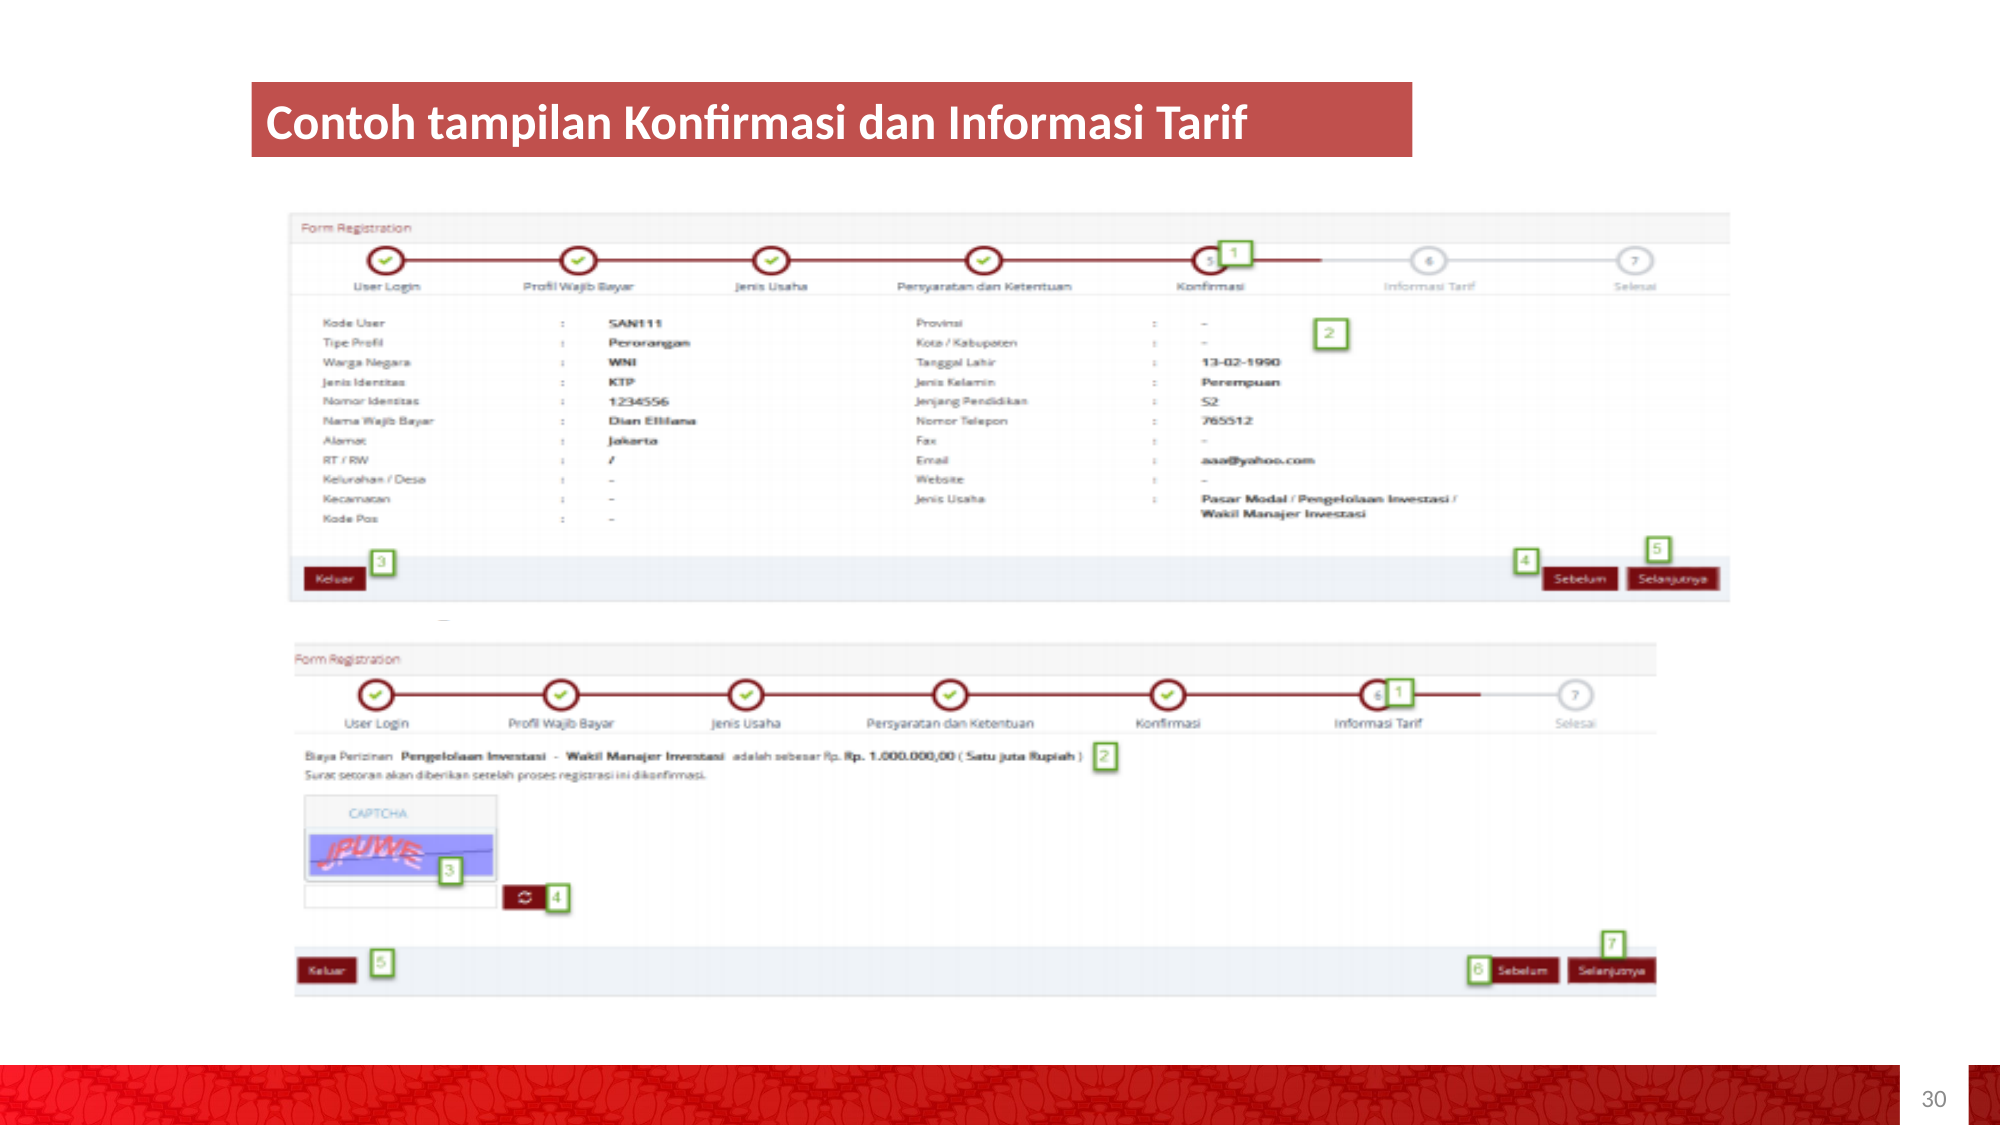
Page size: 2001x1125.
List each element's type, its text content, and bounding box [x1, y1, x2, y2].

text_box Contoh tampilan Konfirmasi dan Informasi Tarif [251, 82, 1413, 157]
picture [0, 1065, 1899, 1125]
picture [210, 203, 1774, 1039]
picture [1969, 1065, 2000, 1125]
slide_number 30 [1899, 1065, 1969, 1125]
